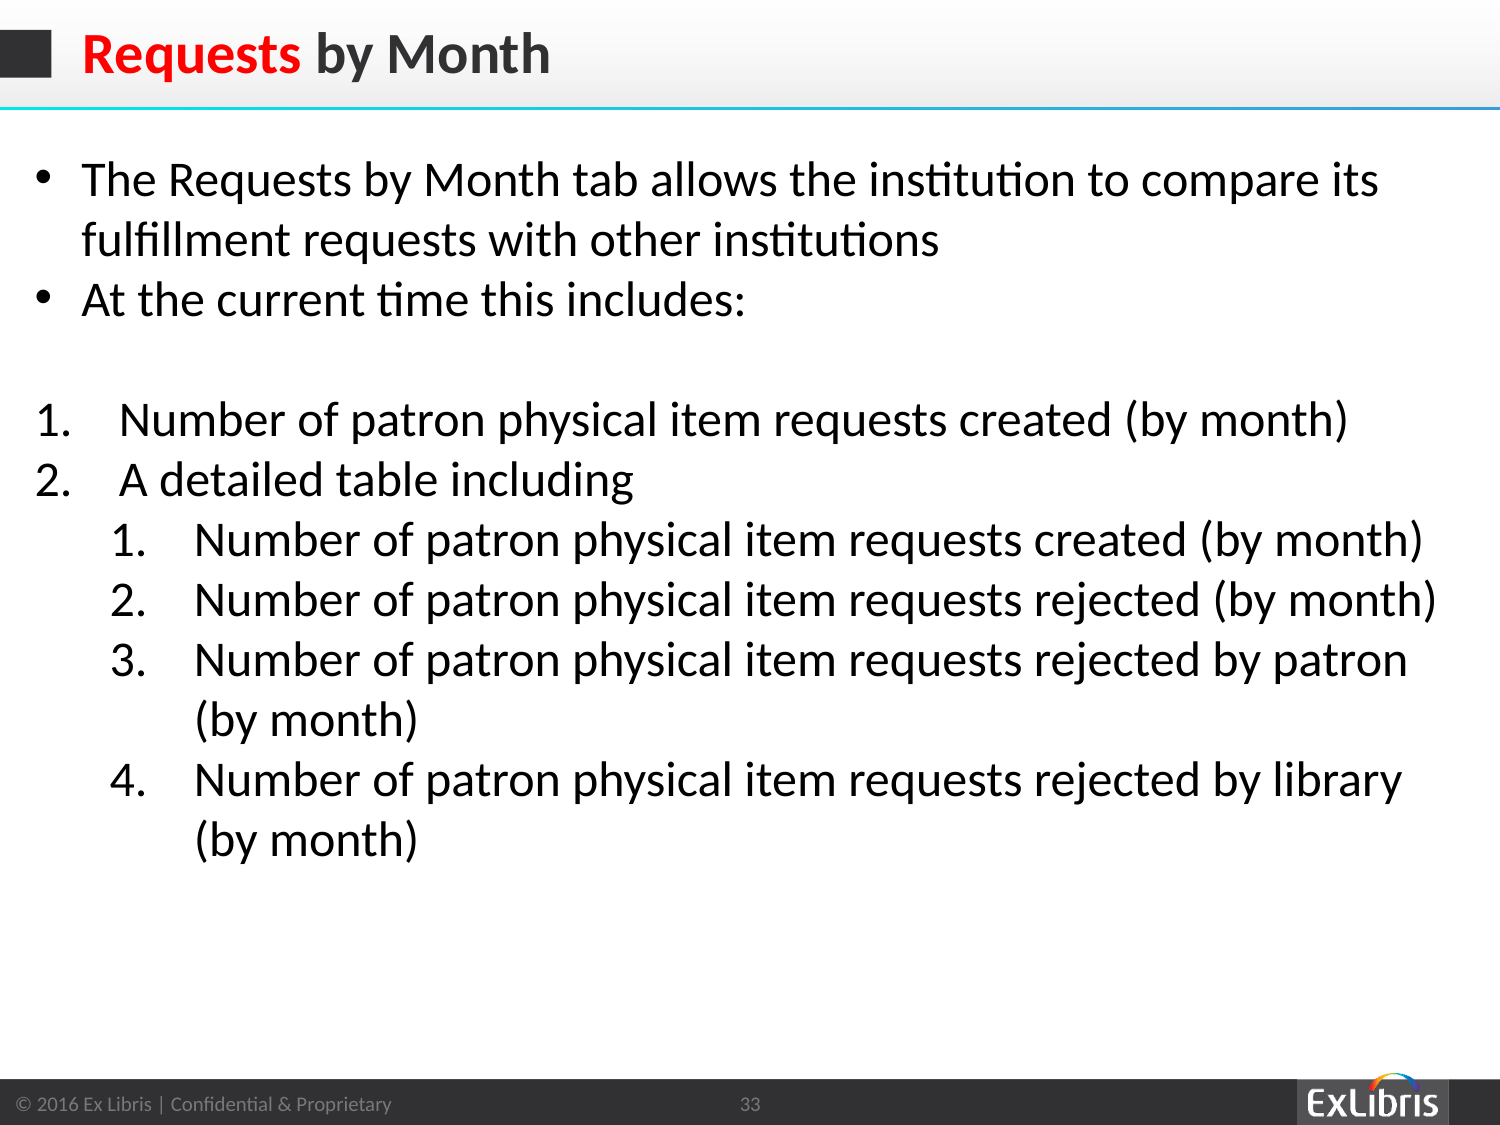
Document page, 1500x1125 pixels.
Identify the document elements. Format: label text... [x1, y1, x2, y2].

slide_number 33 [662, 1073, 838, 1125]
title Requests by Month [67, 3, 1500, 107]
picture [1308, 1073, 1438, 1122]
text_box The Requests by Month tab allows the institution to compare its fulfillment requests with other institutions At the current time this includes: Number of patron physical item requests created (by month) A detailed table including Number of patron physical item requests created (by month) Number of patron physical item requests rejected (by month) Number of patron physical item requests rejected by patron (by month) Number of patron physical item requests rejected by library (by month) [19, 139, 1472, 874]
